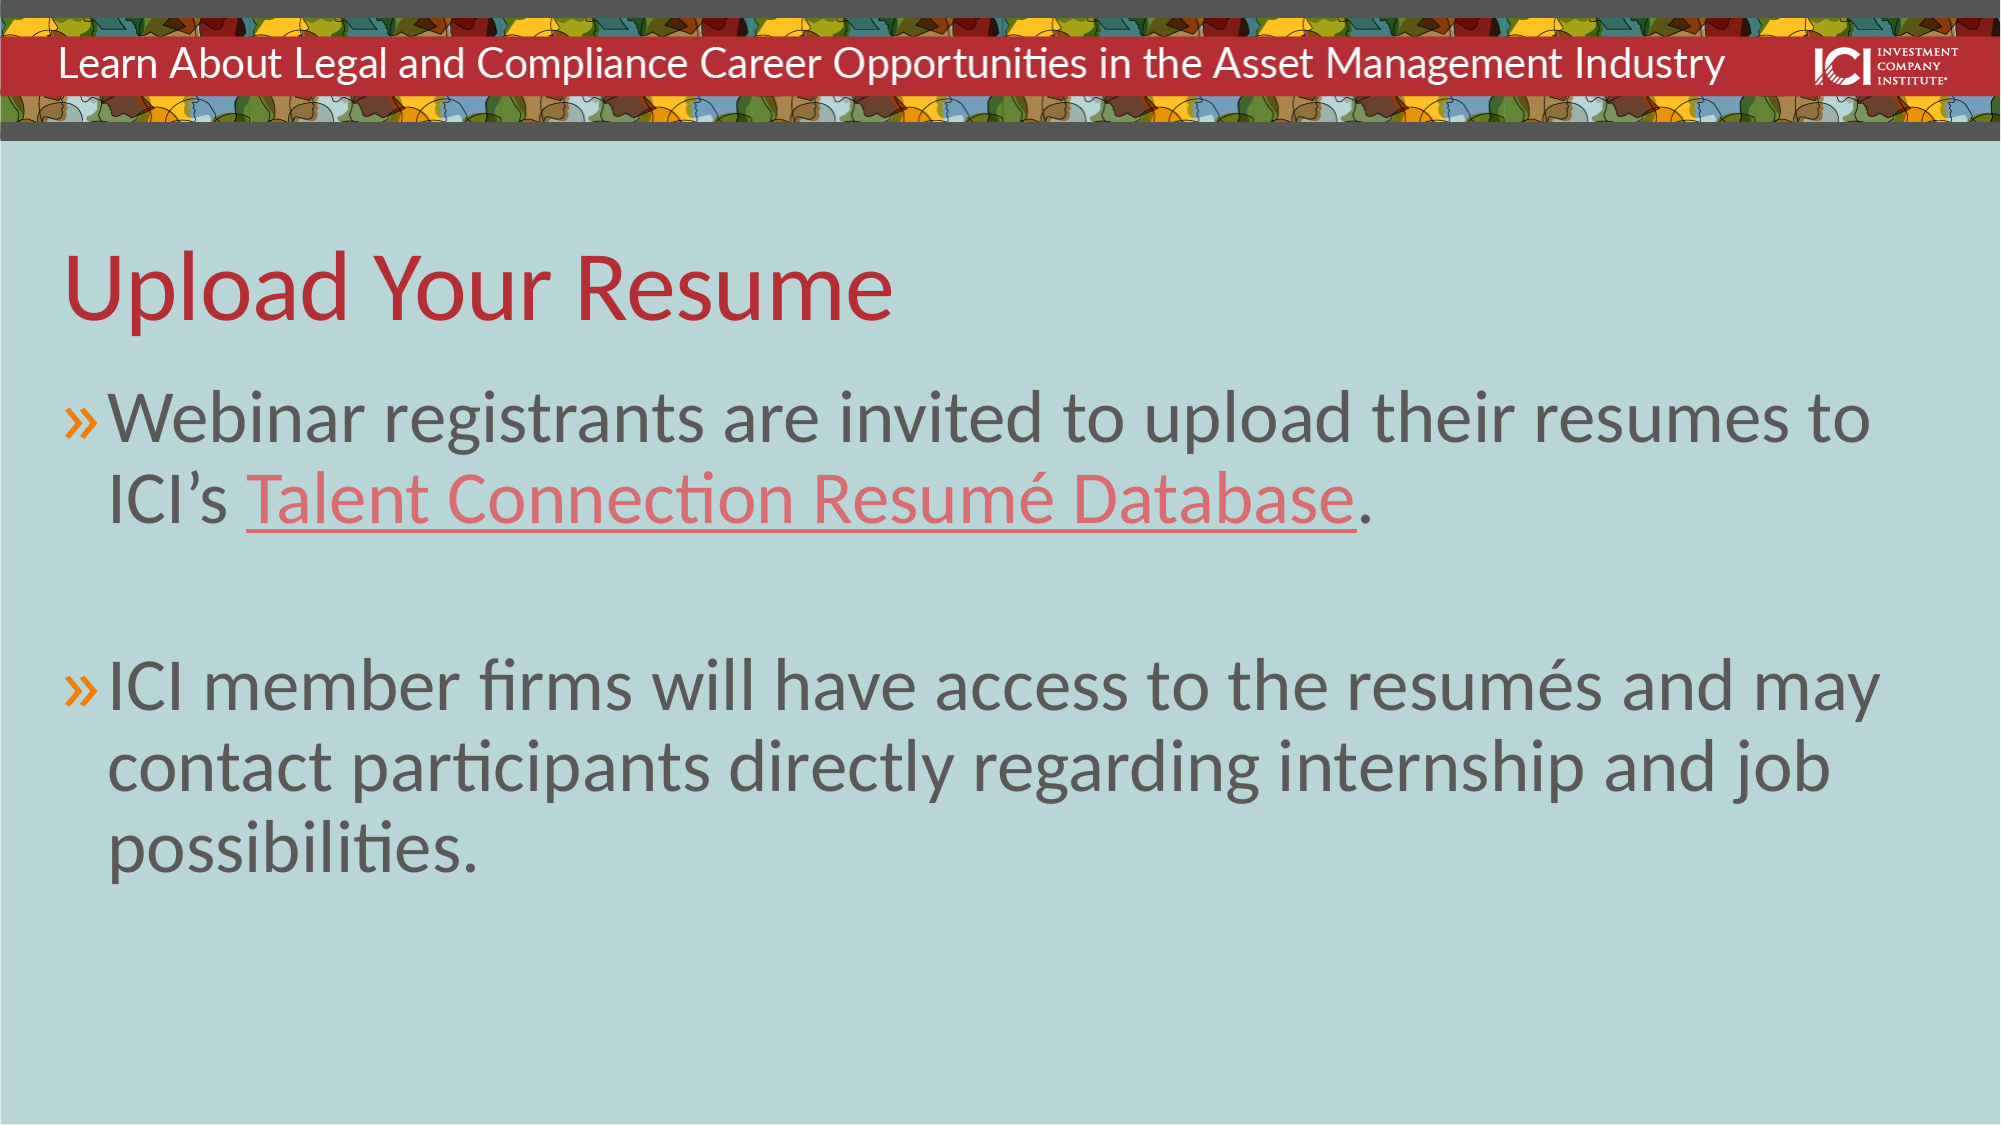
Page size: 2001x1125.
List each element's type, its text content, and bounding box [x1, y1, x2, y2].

list Webinar registrants are invited to upload their resumes to ICI’s Talent Connection Resumé Database. ICI member firms will have access to the resumés and may contact participants directly regarding internship and job possibilities. [62, 378, 1943, 1033]
picture [0, 0, 2001, 1125]
title Upload Your Resume [62, 125, 1565, 342]
